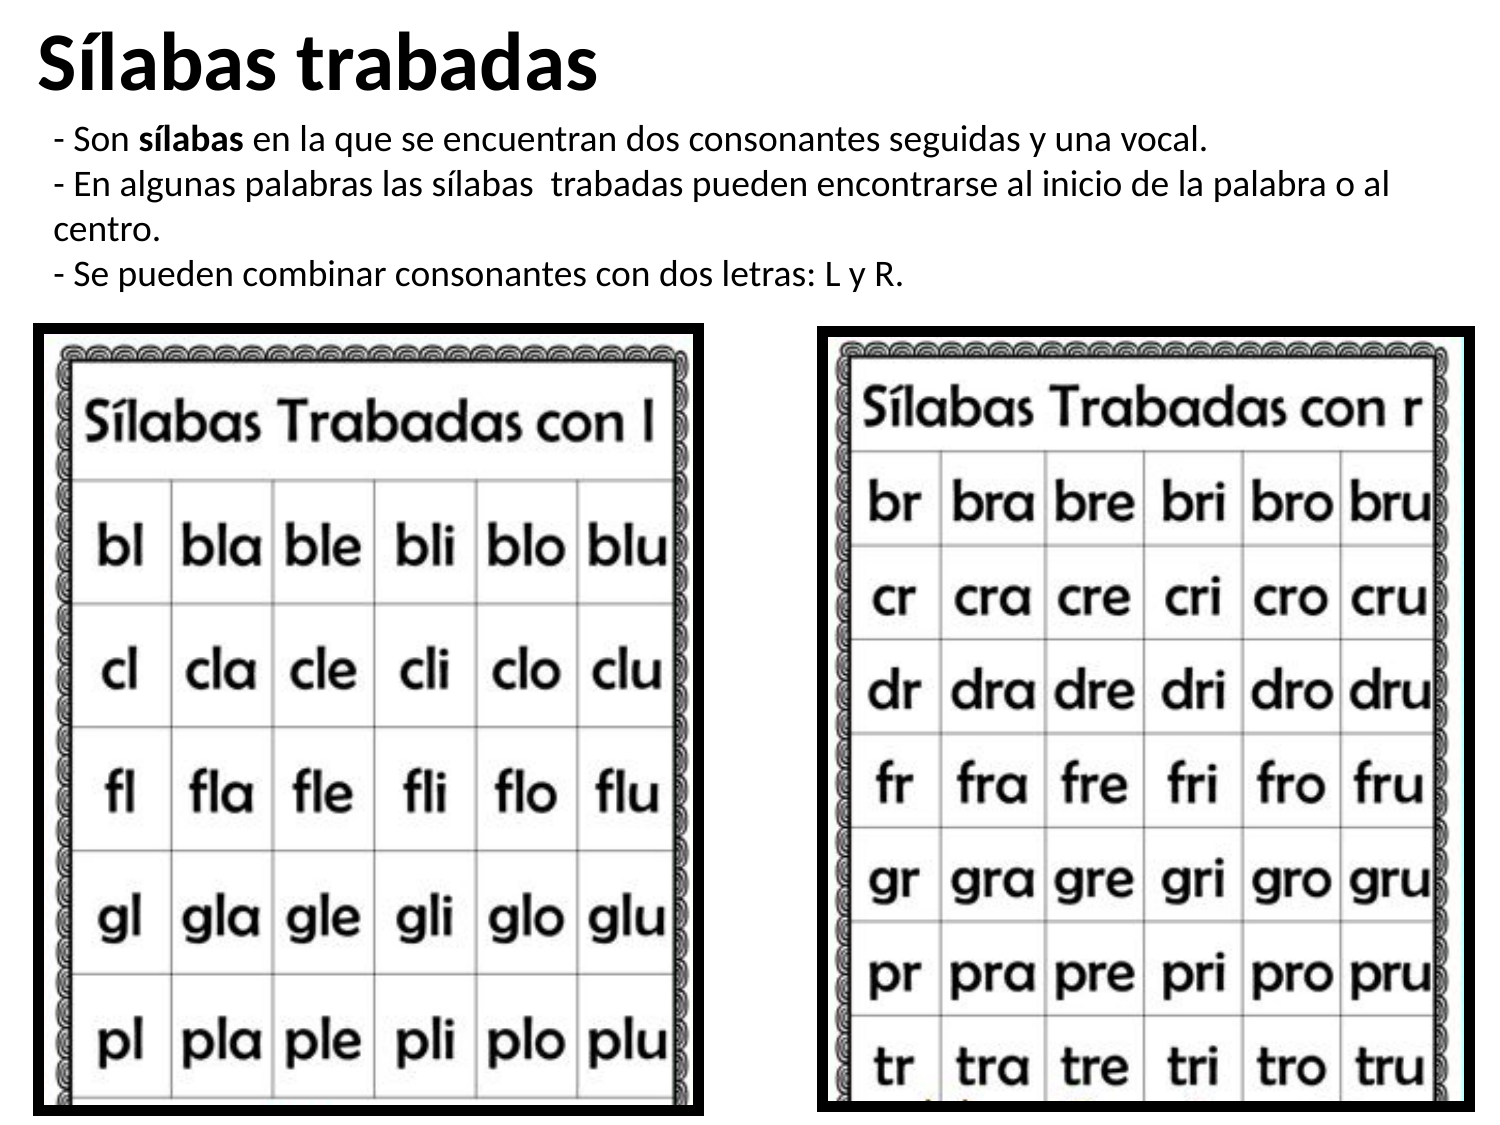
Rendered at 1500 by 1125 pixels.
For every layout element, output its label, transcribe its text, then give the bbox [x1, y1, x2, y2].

text_box Sílabas trabadas [23, 0, 615, 115]
text_box - Son sílabas en la que se encuentran dos consonantes seguidas y una vocal. - En algunas palabras las sílabas trabadas pueden encontrarse al inicio de la palabra o al centro. - Se pueden combinar consonantes con dos letras: L y R. [38, 106, 1444, 302]
picture [43, 333, 694, 1106]
picture [827, 336, 1464, 1102]
